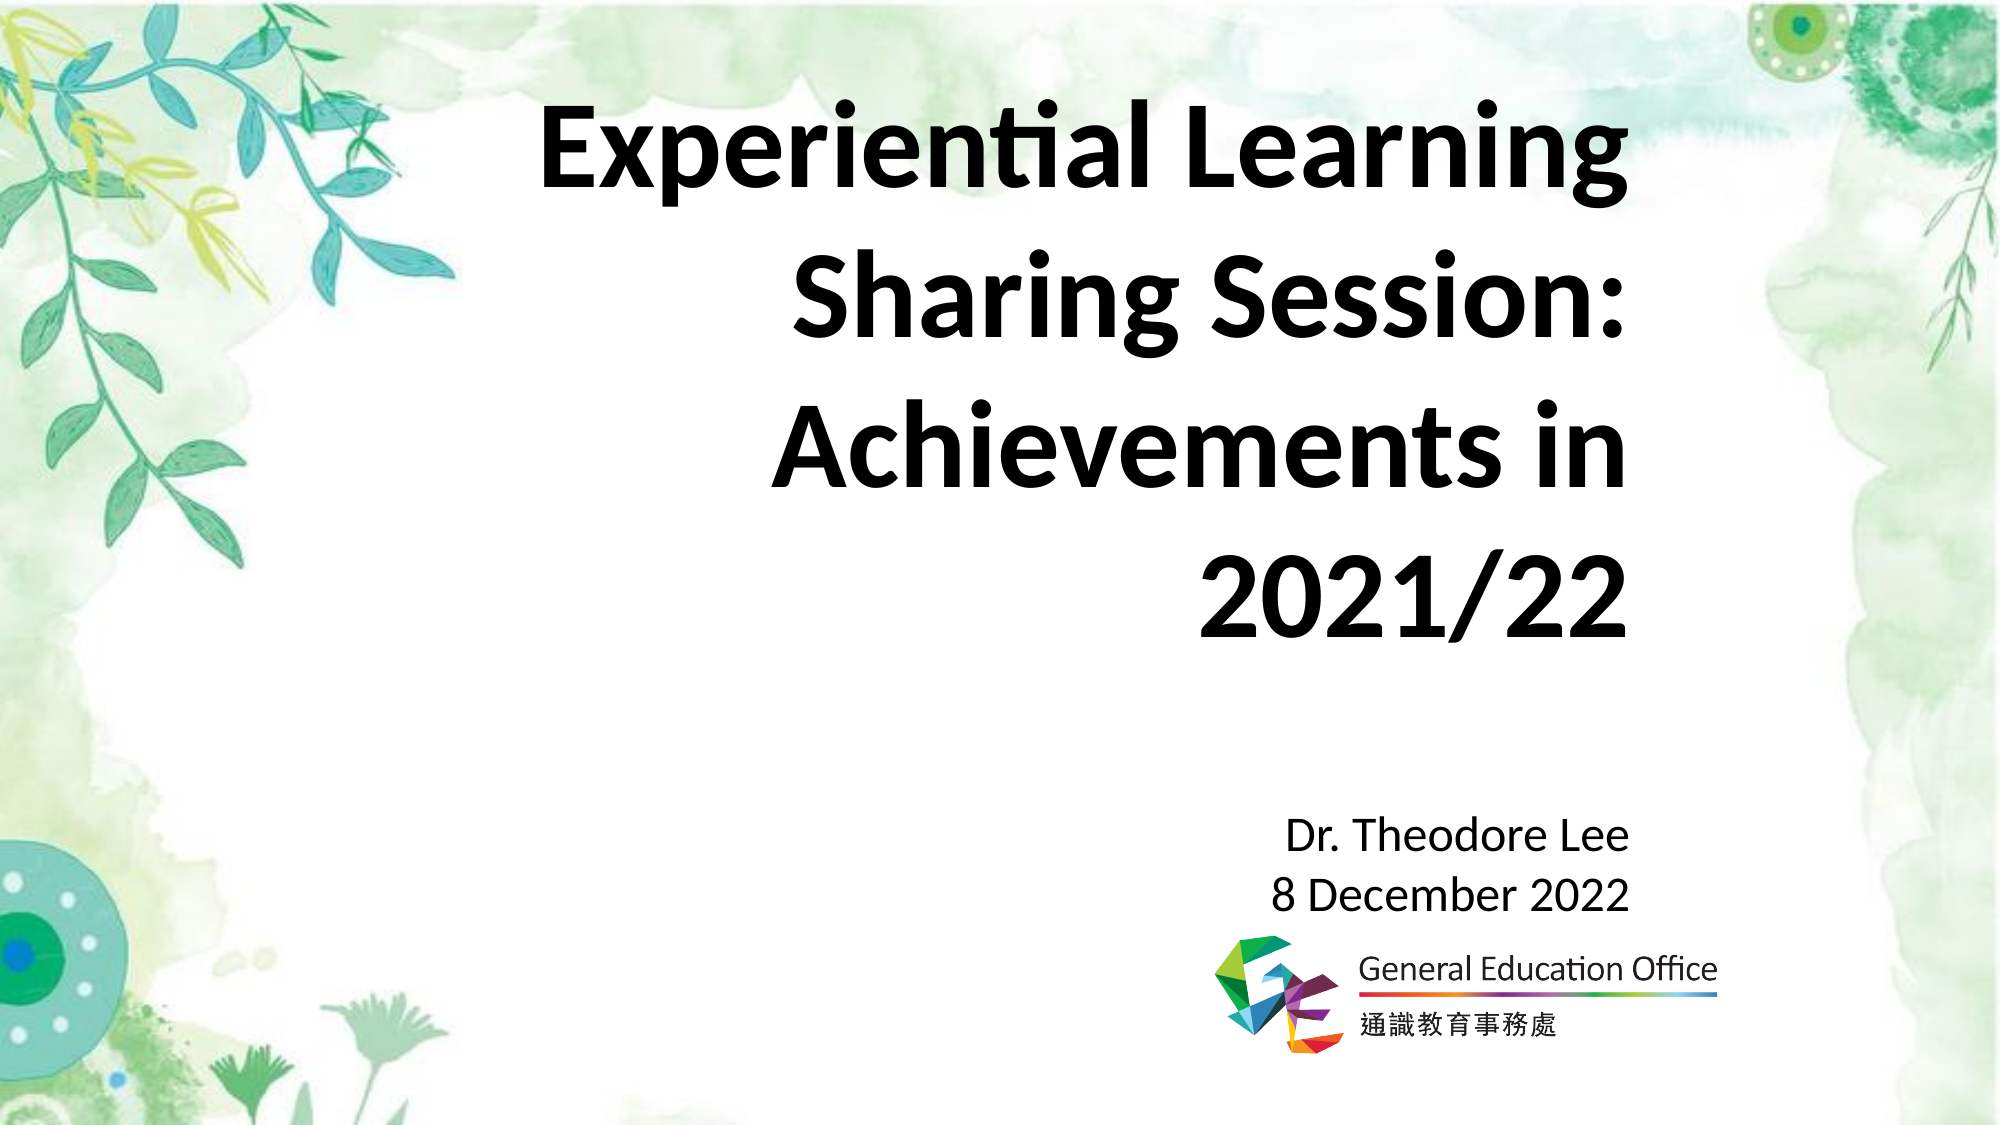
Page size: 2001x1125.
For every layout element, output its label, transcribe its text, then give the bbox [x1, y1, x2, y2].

text_box Dr. Theodore Lee 8 December 2022 [697, 793, 1646, 929]
text_box Experiential Learning Sharing Session: Achievements in 2021/22 [338, 54, 1646, 820]
picture [0, 0, 2001, 1125]
